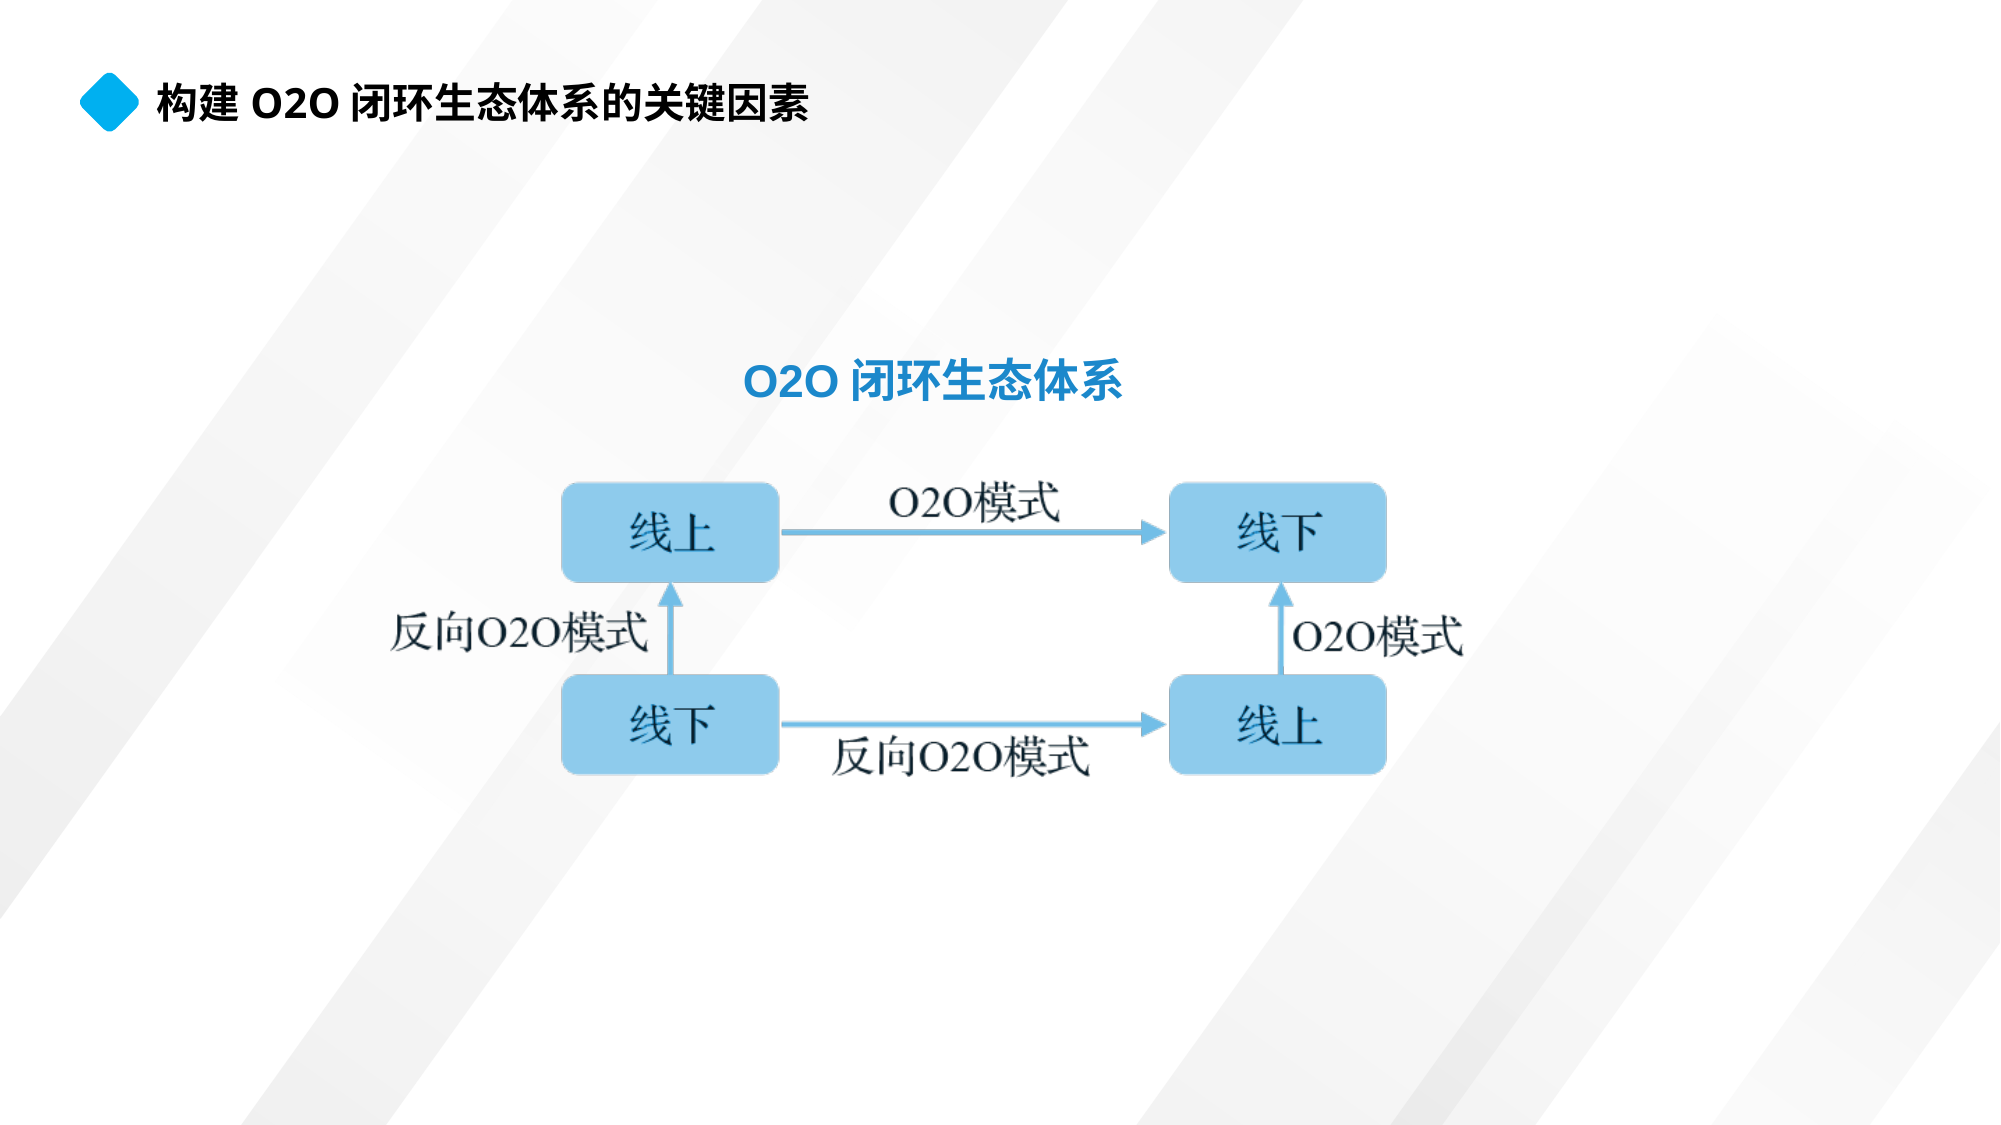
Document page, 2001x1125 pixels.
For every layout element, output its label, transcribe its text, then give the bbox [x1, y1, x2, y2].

text_box [79, 71, 140, 133]
text_box 构建O2O闭环生态体系的关键因素 [142, 69, 843, 135]
text_box O2O闭环生态体系 [620, 344, 1248, 414]
picture [371, 457, 1497, 798]
